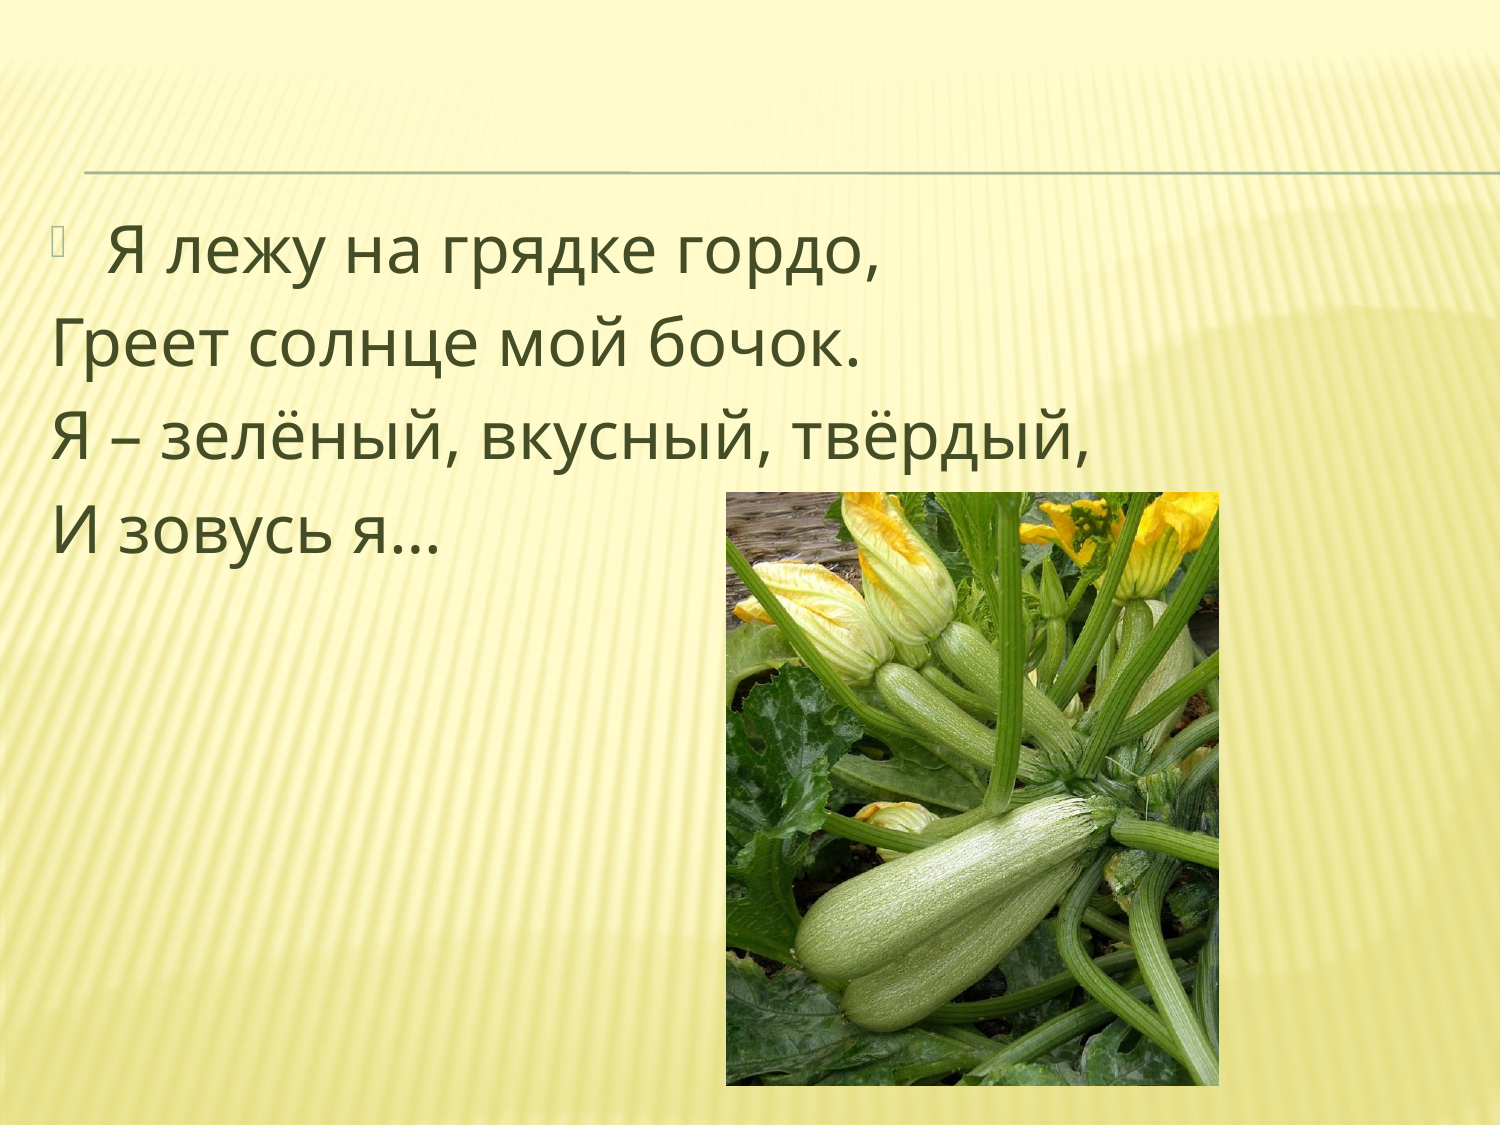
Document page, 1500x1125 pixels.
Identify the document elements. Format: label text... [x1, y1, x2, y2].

picture [726, 491, 1219, 1087]
list Я лежу на грядке гордо, Греет солнце мой бочок. Я – зелёный, вкусный, твёрдый, И зовусь я… [35, 199, 1461, 942]
